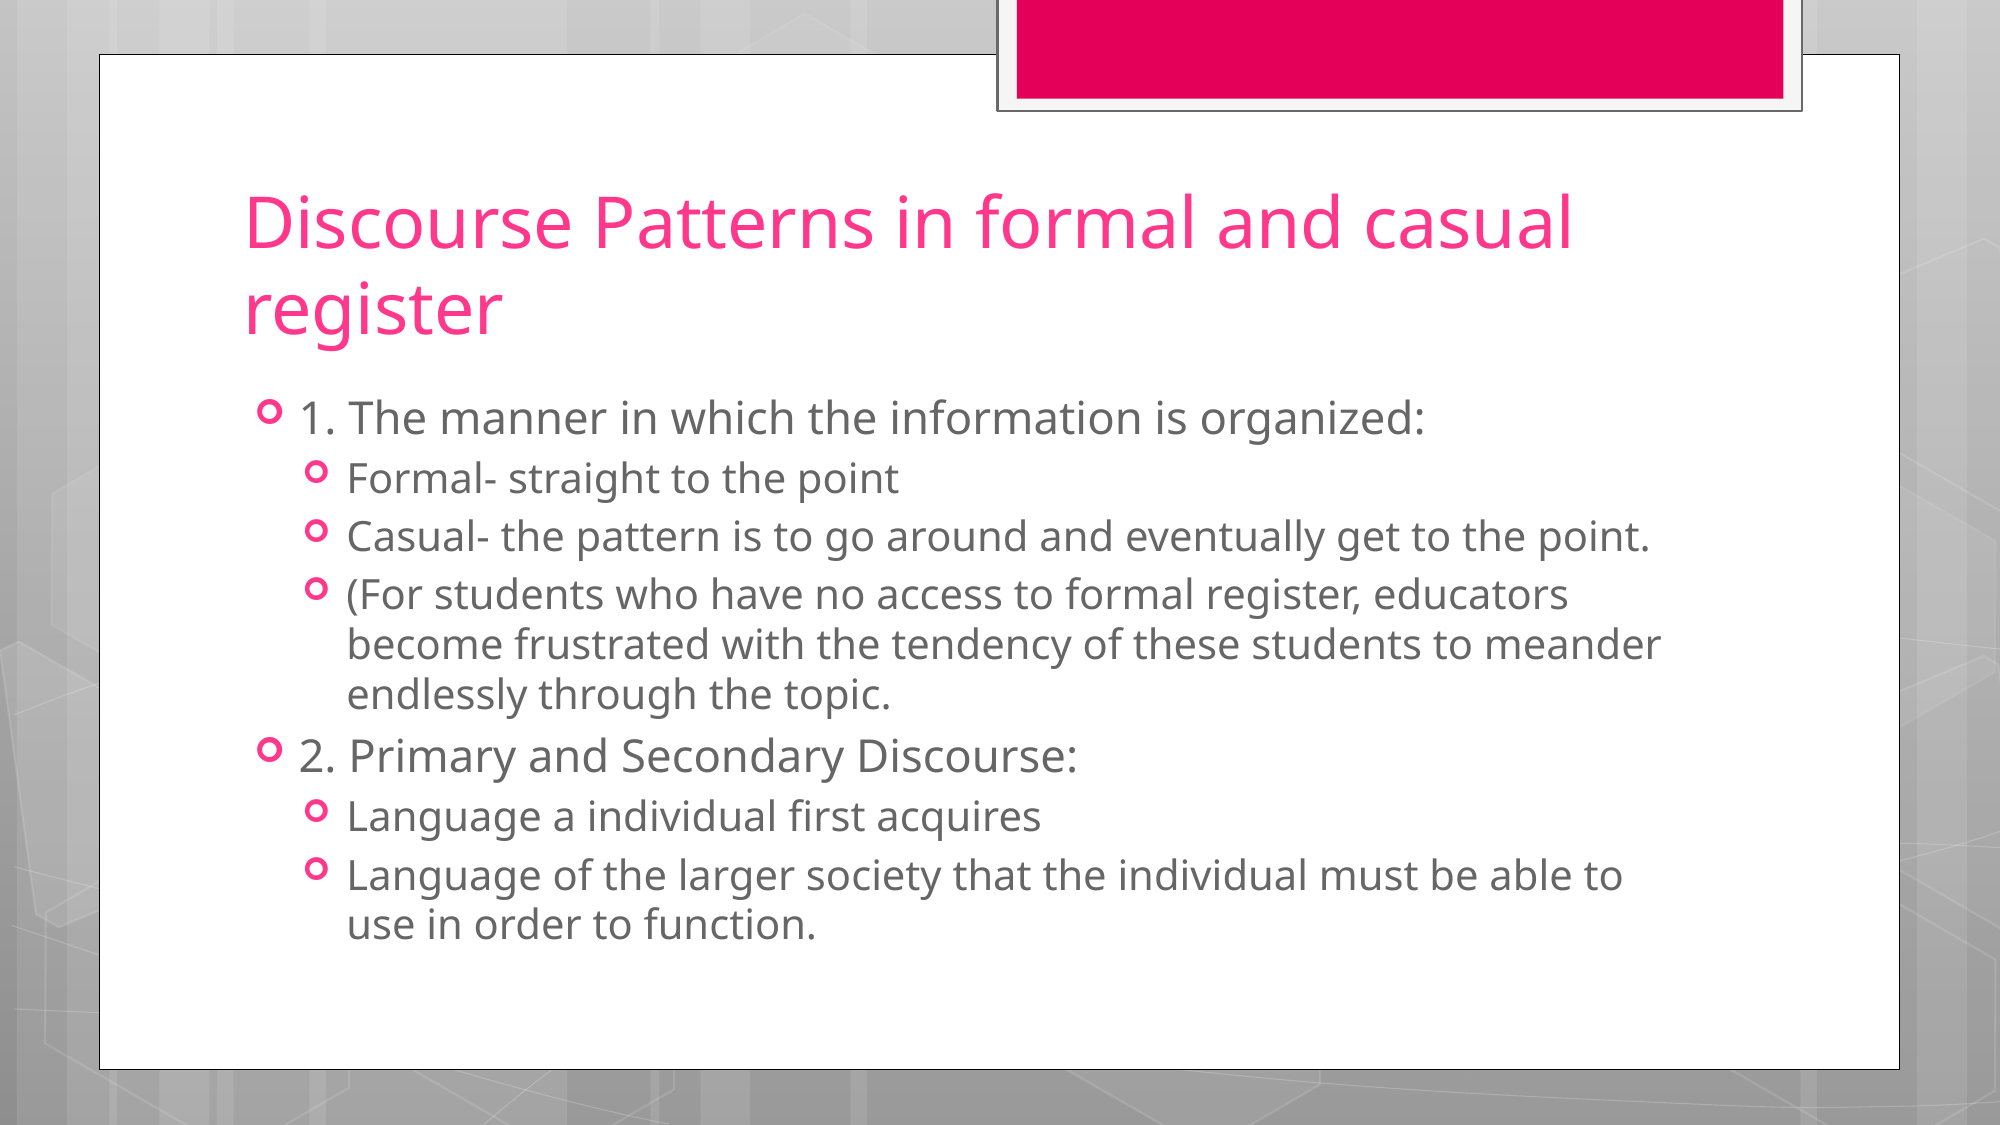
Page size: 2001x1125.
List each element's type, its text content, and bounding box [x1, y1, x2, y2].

title Discourse Patterns in formal and casual register [228, 168, 1765, 357]
list 1. The manner in which the information is organized: Formal- straight to the point Casual- the pattern is to go around and eventually get to the point. (For students who have no access to formal register, educators become frustrated with the tendency of these students to meander endlessly through the topic. 2. Primary and Secondary Discourse: Language a individual first acquires Language of the larger society that the individual must be able to use in order to function. [228, 381, 1711, 957]
